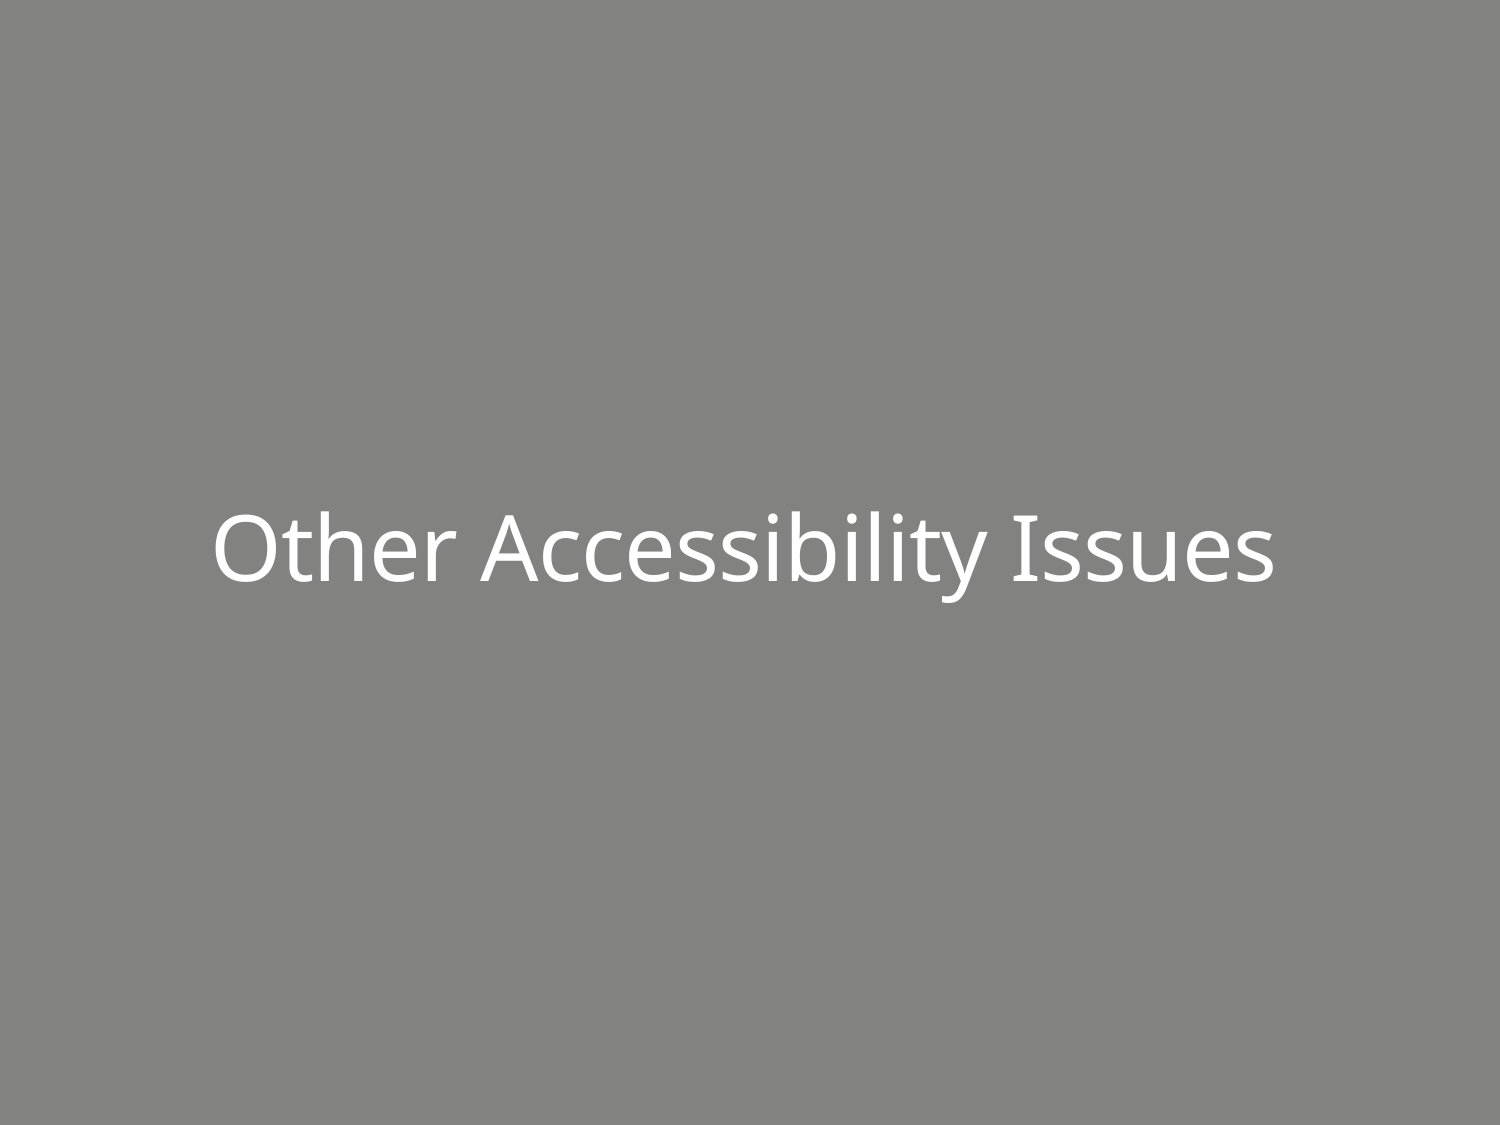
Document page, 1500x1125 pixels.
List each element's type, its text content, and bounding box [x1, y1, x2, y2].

title Other Accessibility Issues [125, 249, 1363, 600]
